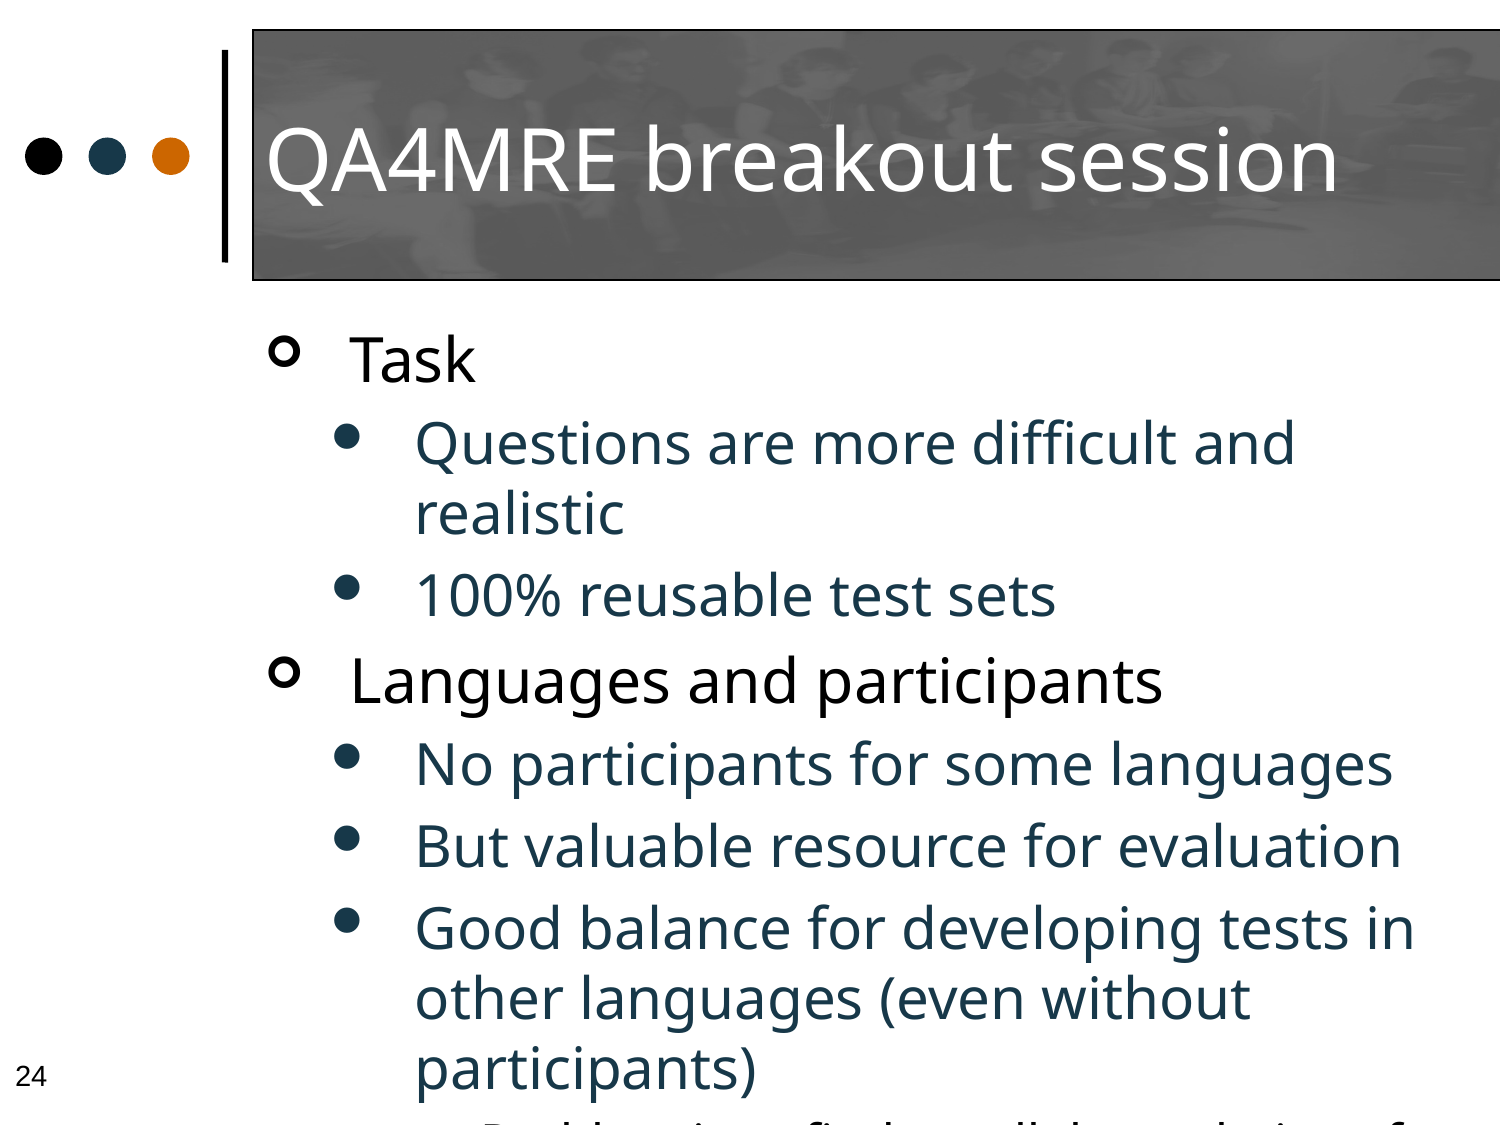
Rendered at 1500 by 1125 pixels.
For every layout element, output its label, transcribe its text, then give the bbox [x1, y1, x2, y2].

slide_number 24 [0, 1049, 213, 1125]
title QA4MRE breakout session [249, 30, 1401, 282]
list Task Questions are more difficult and realistic 100% reusable test sets Languages and participants No participants for some languages But valuable resource for evaluation Good balance for developing tests in other languages (even without participants) Problem is to find parallel translations for tests [249, 312, 1500, 1059]
